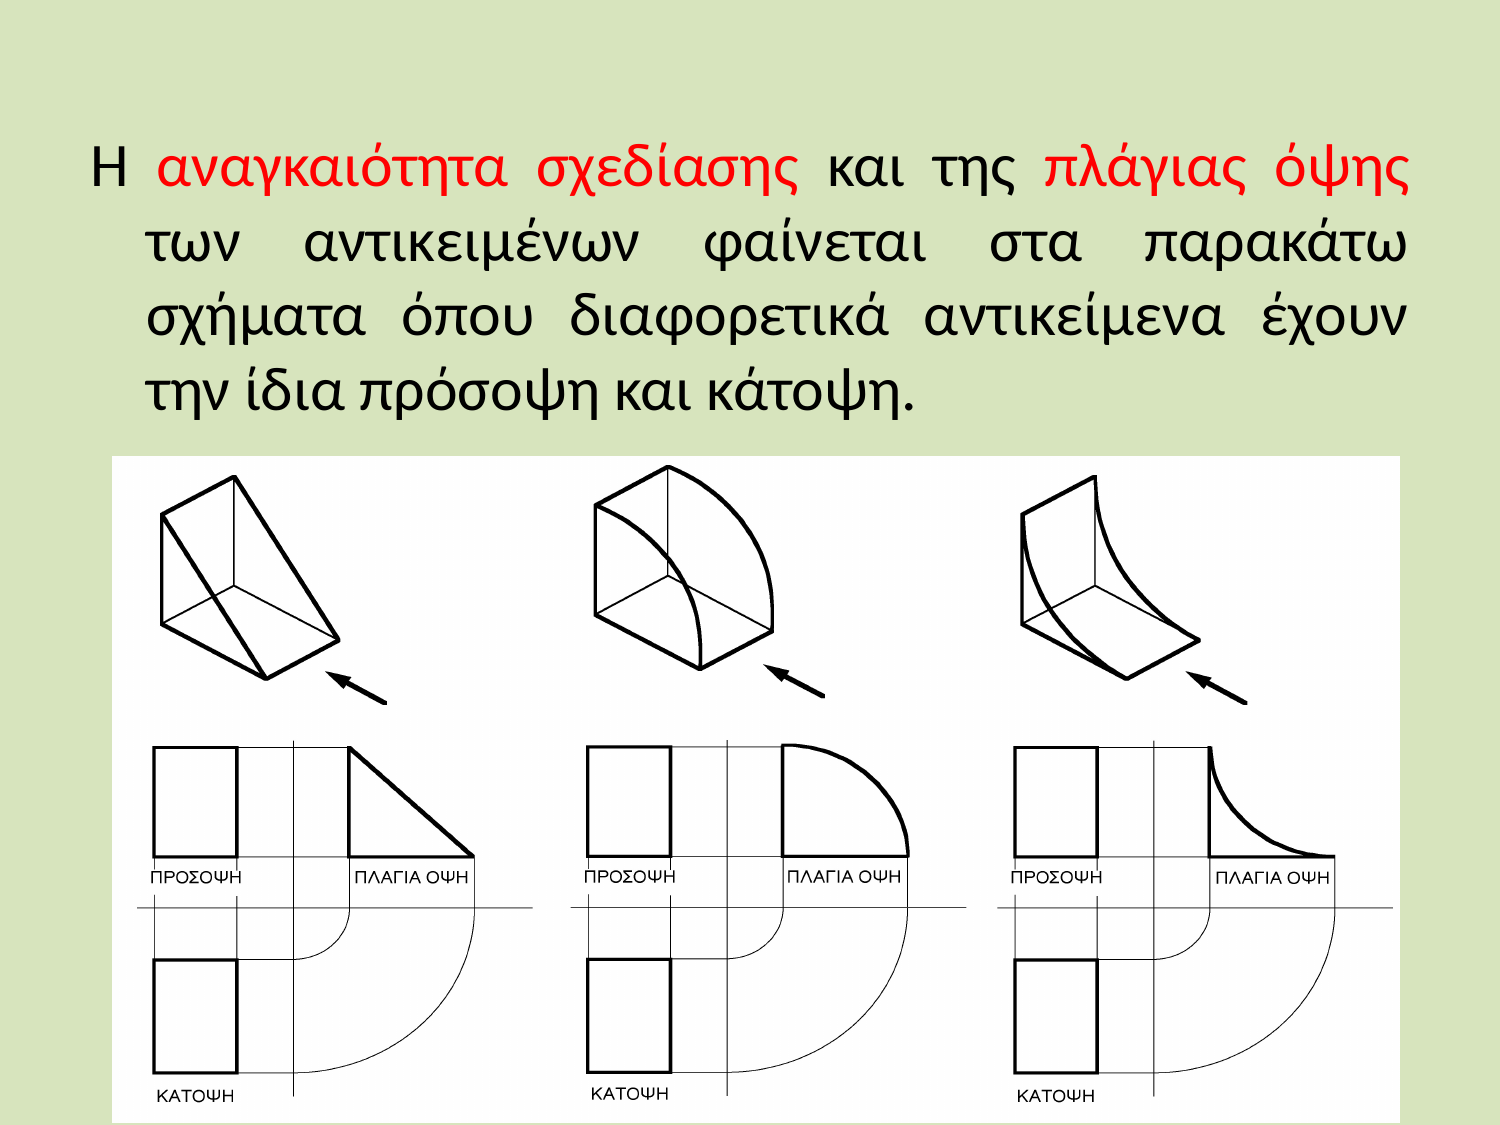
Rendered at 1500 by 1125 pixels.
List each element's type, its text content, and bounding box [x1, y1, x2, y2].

list Η αναγκαιότητα σχεδίασης και της πλάγιας όψης των αντικειμένων φαίνεται στα παρακάτω σχήματα όπου διαφορετικά αντικείμενα έχουν την ίδια πρόσοψη και κάτοψη. [75, 117, 1425, 434]
picture [111, 456, 1400, 1123]
